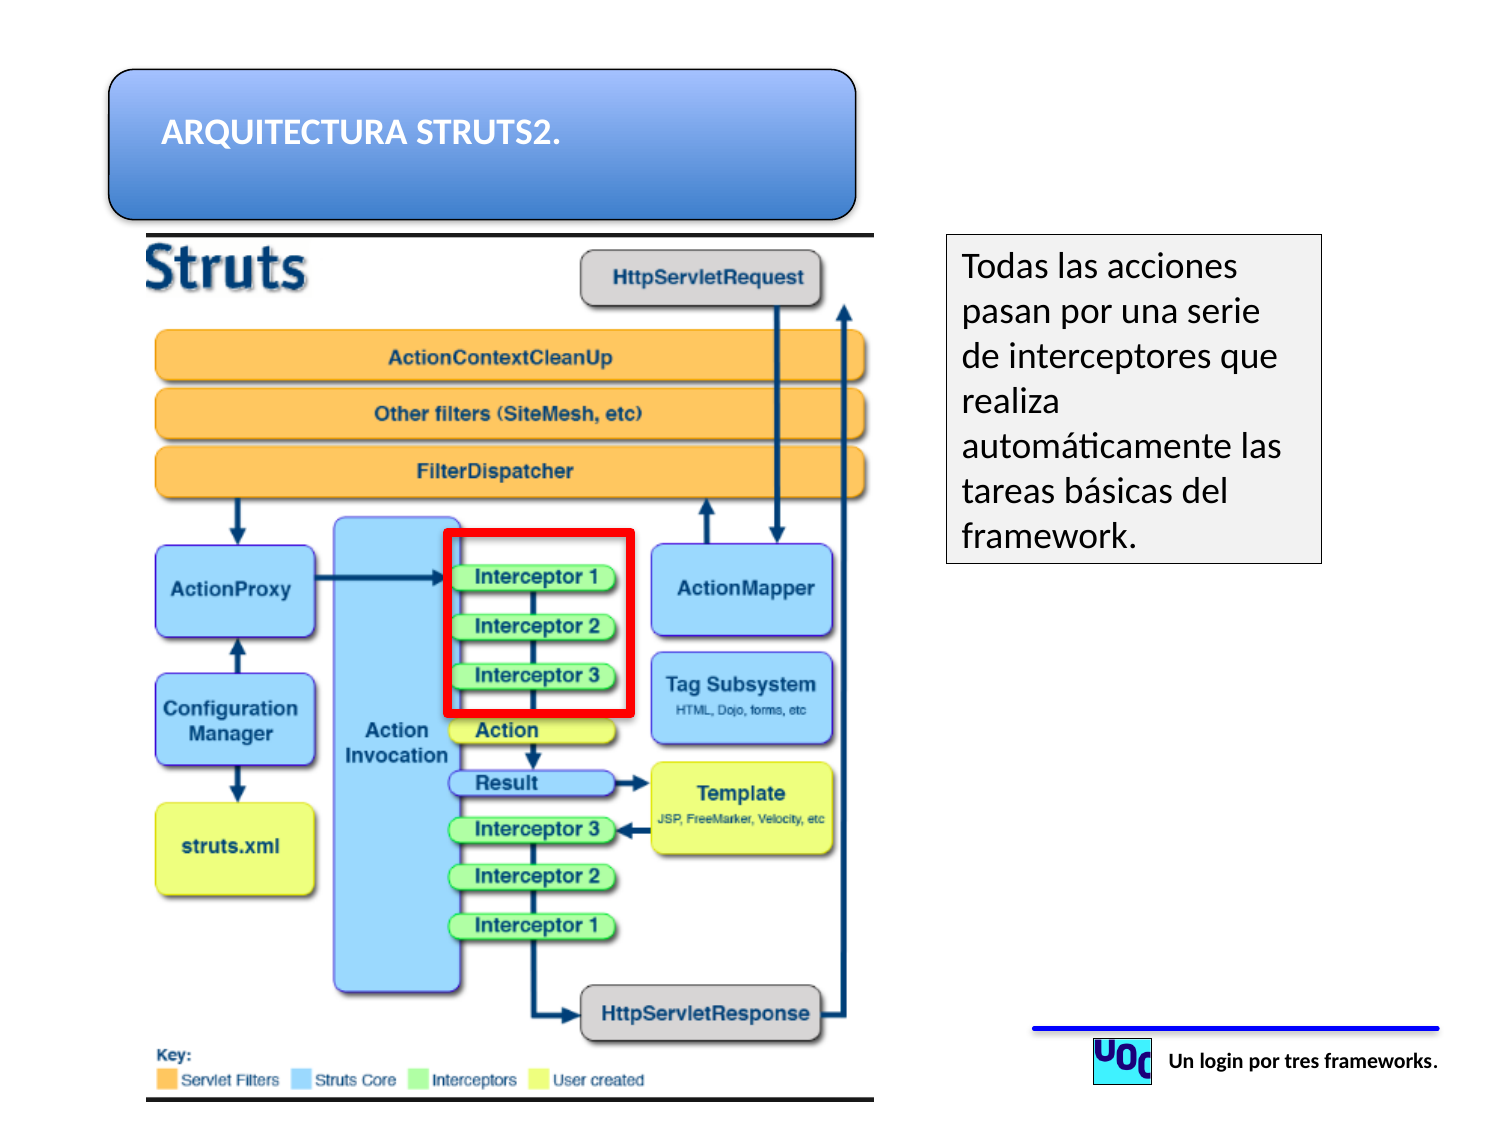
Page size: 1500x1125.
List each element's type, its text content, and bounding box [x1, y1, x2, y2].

text_box [107, 68, 857, 221]
text_box ARQUITECTURA STRUTS2. [146, 99, 744, 160]
text_box Un login por tres frameworks. [1153, 1038, 1454, 1080]
text_box Todas las acciones pasan por una serie de interceptores que realiza automáticamente las tareas básicas del framework. [946, 234, 1322, 564]
picture [146, 233, 874, 1103]
picture [1093, 1038, 1152, 1085]
